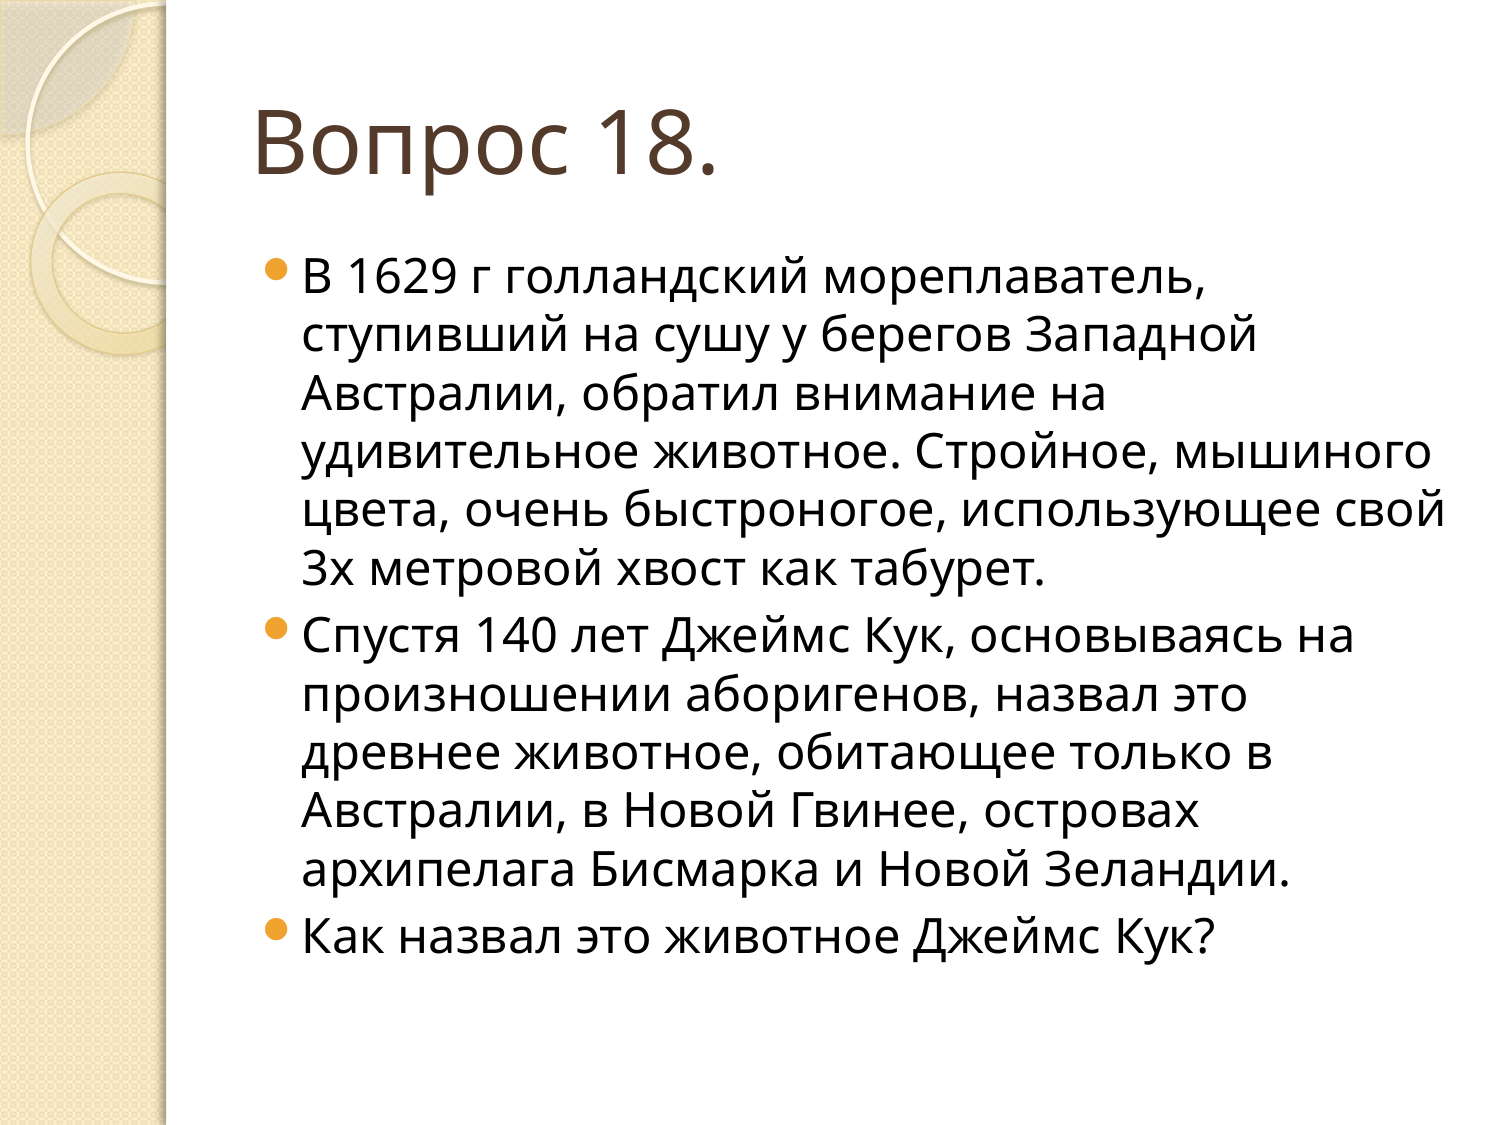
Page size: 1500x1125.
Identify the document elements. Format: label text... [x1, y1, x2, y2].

list В 1629 г голландский мореплаватель, ступивший на сушу у берегов Западной Австралии, обратил внимание на удивительное животное. Стройное, мышиного цвета, очень быстроногое, использующее свой 3х метровой хвост как табурет. Спустя 140 лет Джеймс Кук, основываясь на произношении аборигенов, назвал это древнее животное, обитающее только в Австралии, в Новой Гвинее, островах архипелага Бисмарка и Новой Зеландии. Как назвал это животное Джеймс Кук? [235, 237, 1466, 1025]
title Вопрос 18. [235, 45, 1466, 233]
